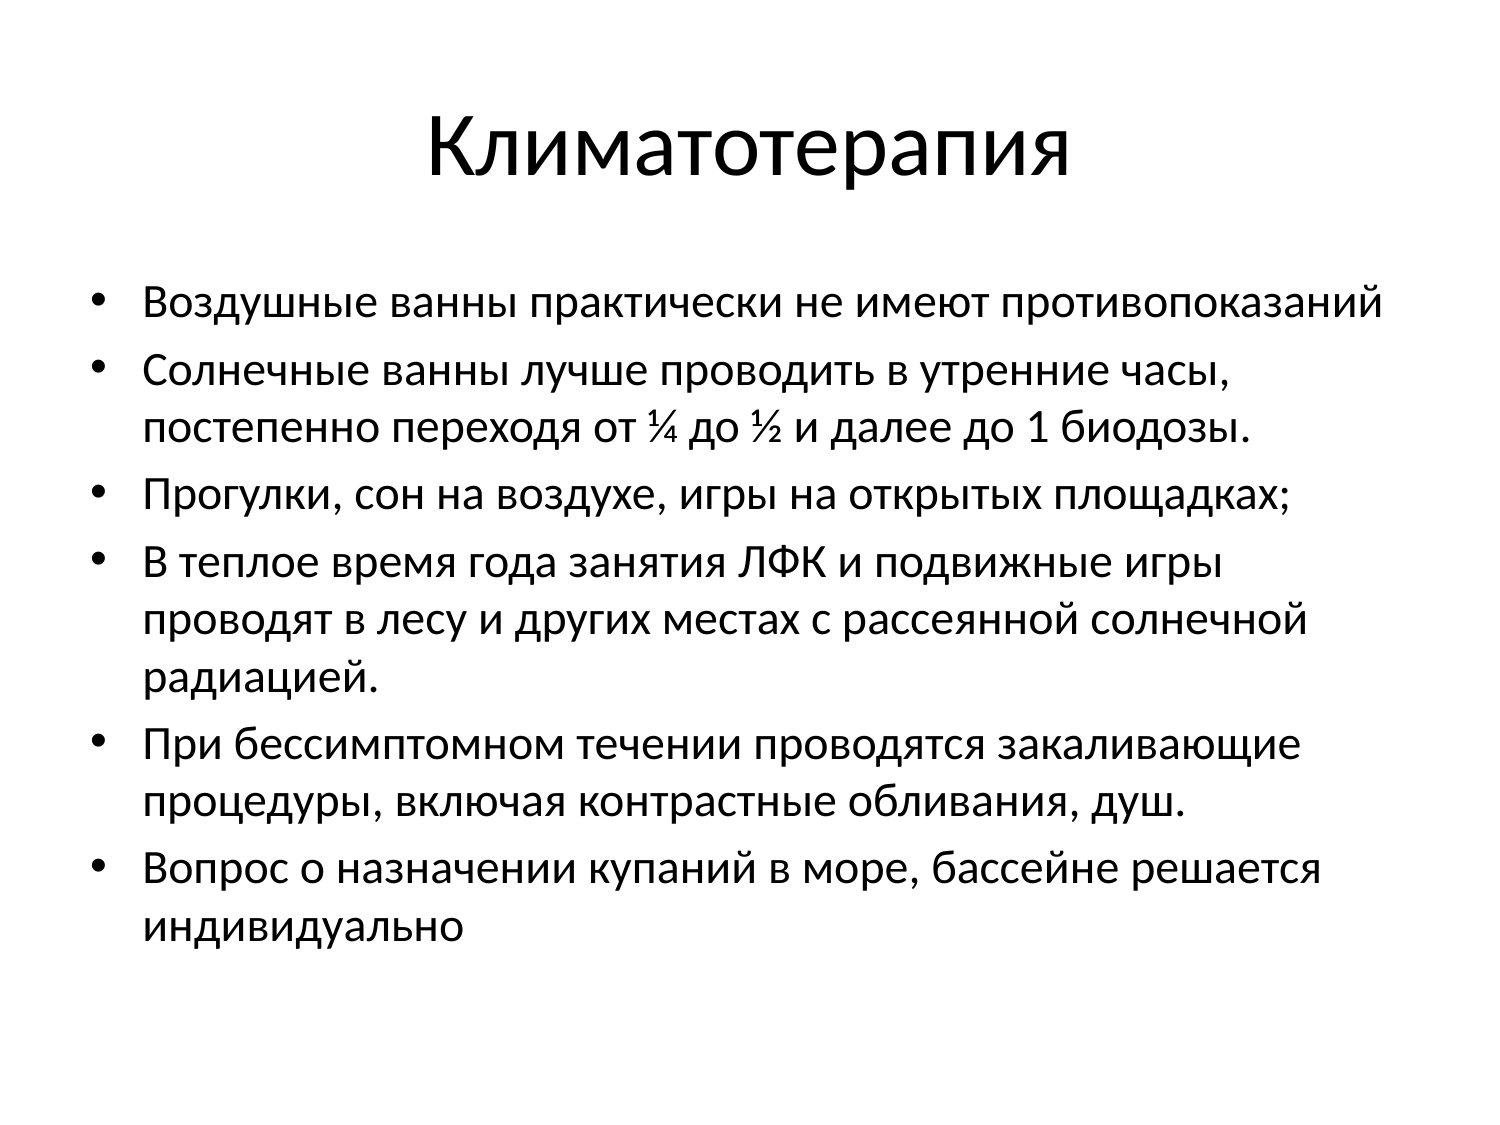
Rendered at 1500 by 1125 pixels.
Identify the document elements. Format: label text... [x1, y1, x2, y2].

title Климатотерапия [75, 45, 1425, 233]
list Воздушные ванны практически не имеют противопоказаний Солнечные ванны лучше проводить в утренние часы, постепенно переходя от ¼ до ½ и далее до 1 биодозы. Прогулки, сон на воздухе, игры на открытых площадках; В теплое время года занятия ЛФК и подвижные игры проводят в лесу и других местах с рассеянной солнечной радиацией. При бессимптомном течении проводятся закаливающие процедуры, включая контрастные обливания, душ. Вопрос о назначении купаний в море, бассейне решается индивидуально [75, 262, 1425, 1005]
